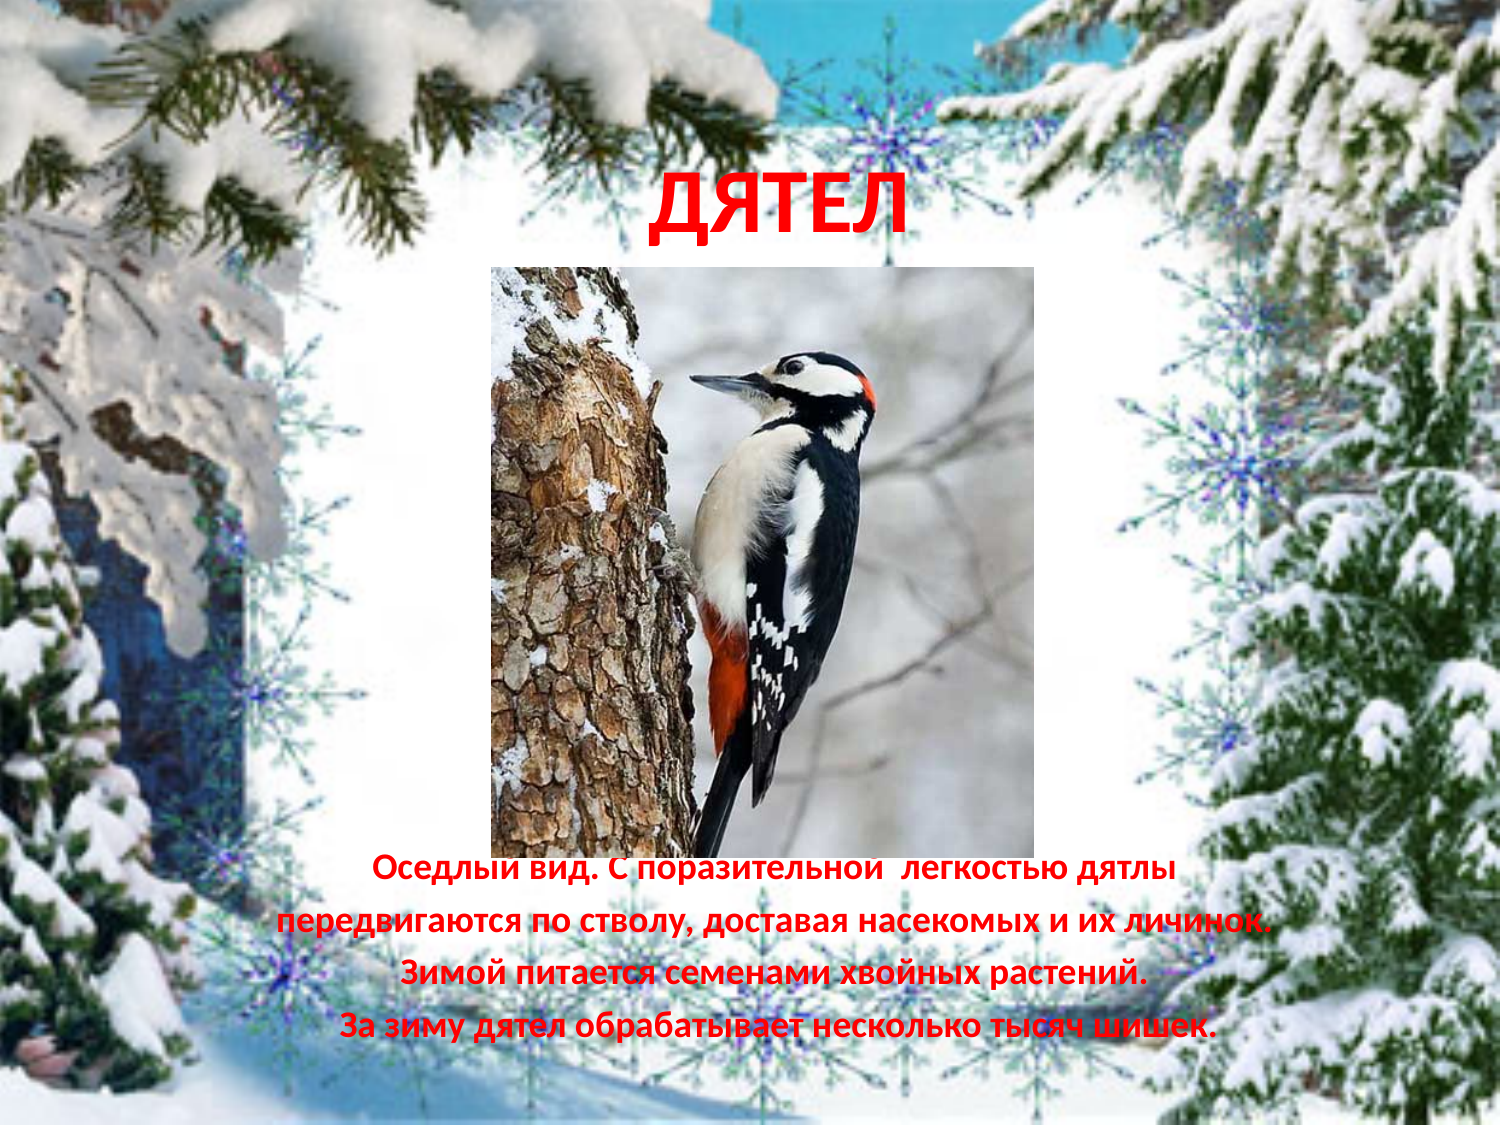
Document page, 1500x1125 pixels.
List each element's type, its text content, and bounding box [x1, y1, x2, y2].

picture [0, 0, 1500, 1125]
list Оседлый вид. С поразительной легкостью дятлы передвигаются по стволу, доставая насекомых и их личинок. Зимой питается семенами хвойных растений. За зиму дятел обрабатывает несколько тысяч шишек. [104, 414, 1455, 1125]
title ДЯТЕЛ [104, 101, 1455, 290]
